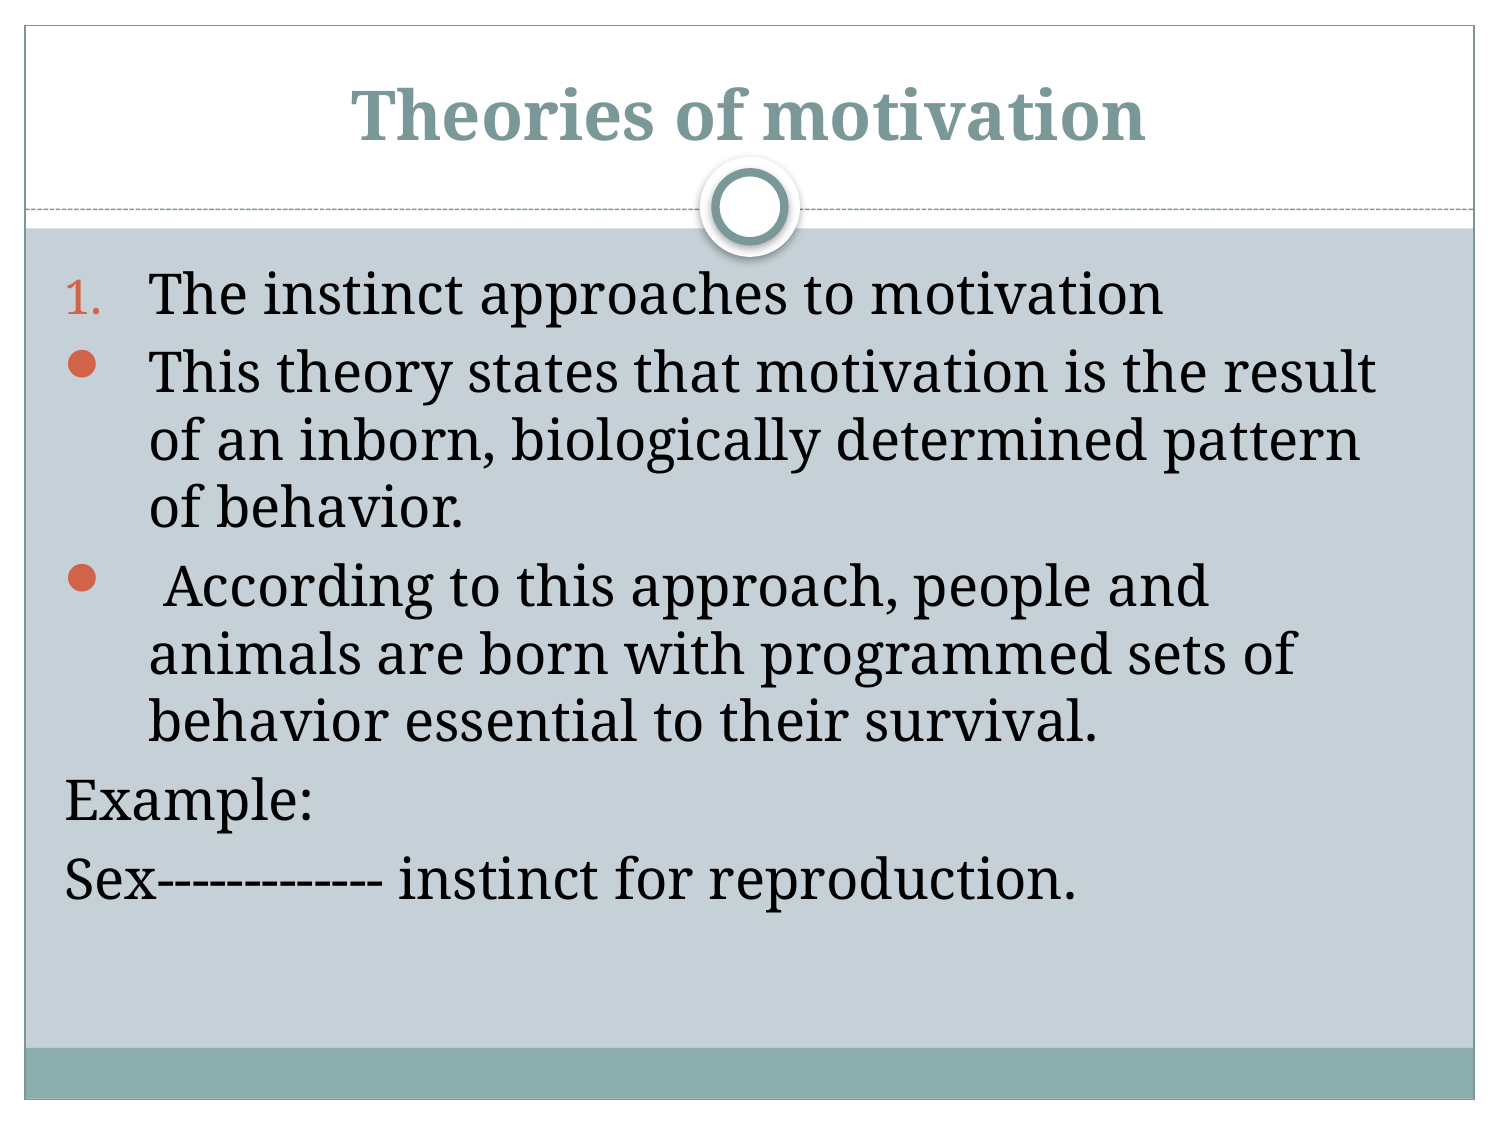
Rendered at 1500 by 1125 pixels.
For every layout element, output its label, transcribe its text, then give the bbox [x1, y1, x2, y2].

list The instinct approaches to motivation This theory states that motivation is the result of an inborn, biologically determined pattern of behavior. According to this approach, people and animals are born with programmed sets of behavior essential to their survival. Example: Sex------------- instinct for reproduction. [49, 250, 1445, 1001]
title Theories of motivation [49, 37, 1450, 162]
